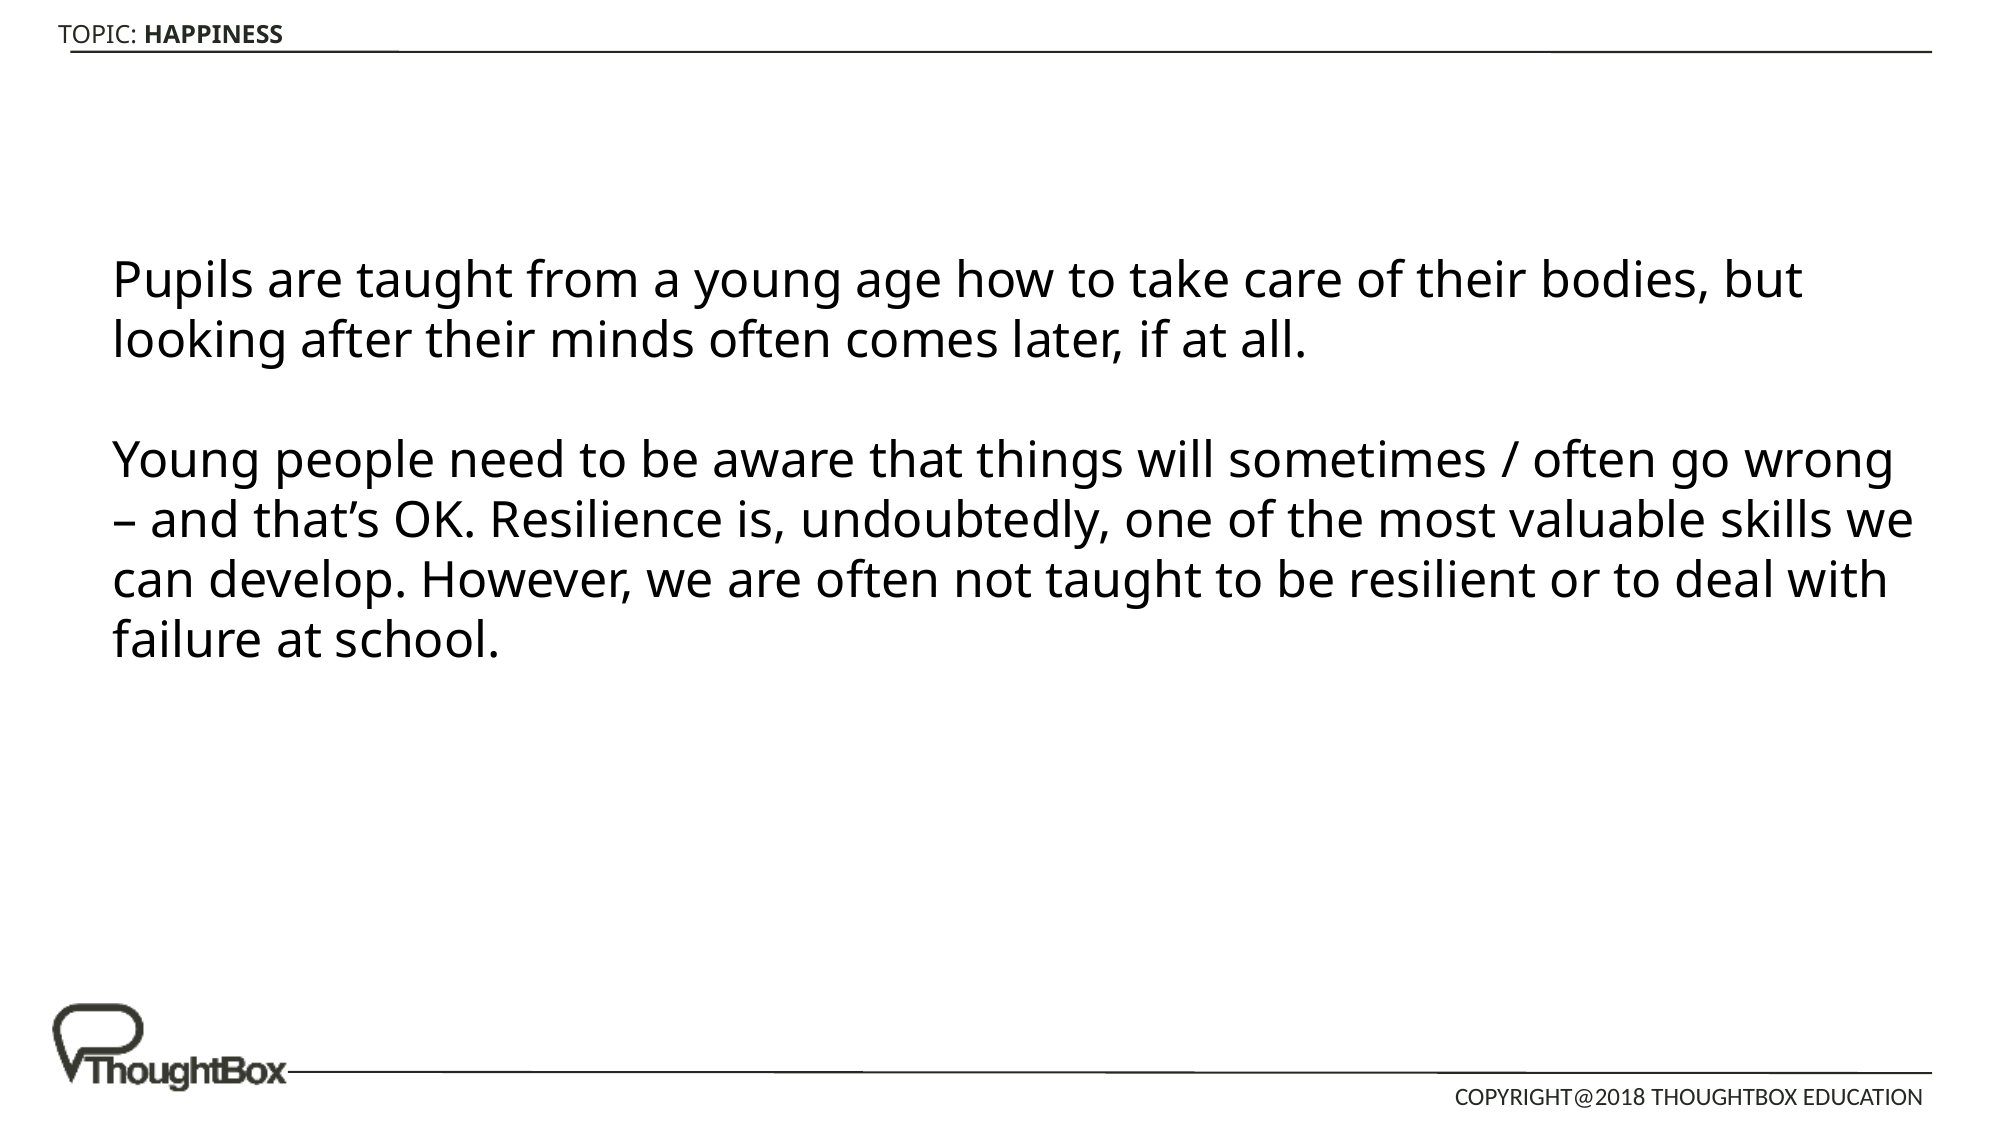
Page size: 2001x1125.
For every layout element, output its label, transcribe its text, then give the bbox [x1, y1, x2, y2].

text_box [0, 0, 2000, 75]
text_box Pupils are taught from a young age how to take care of their bodies, but looking after their minds often comes later, if at all. Young people need to be aware that things will sometimes / often go wrong – and that’s OK. Resilience is, undoubtedly, one of the most valuable skills we can develop. However, we are often not taught to be resilient or to deal with failure at school. [97, 239, 1941, 675]
picture [51, 1002, 288, 1093]
footer [662, 1042, 1338, 1103]
